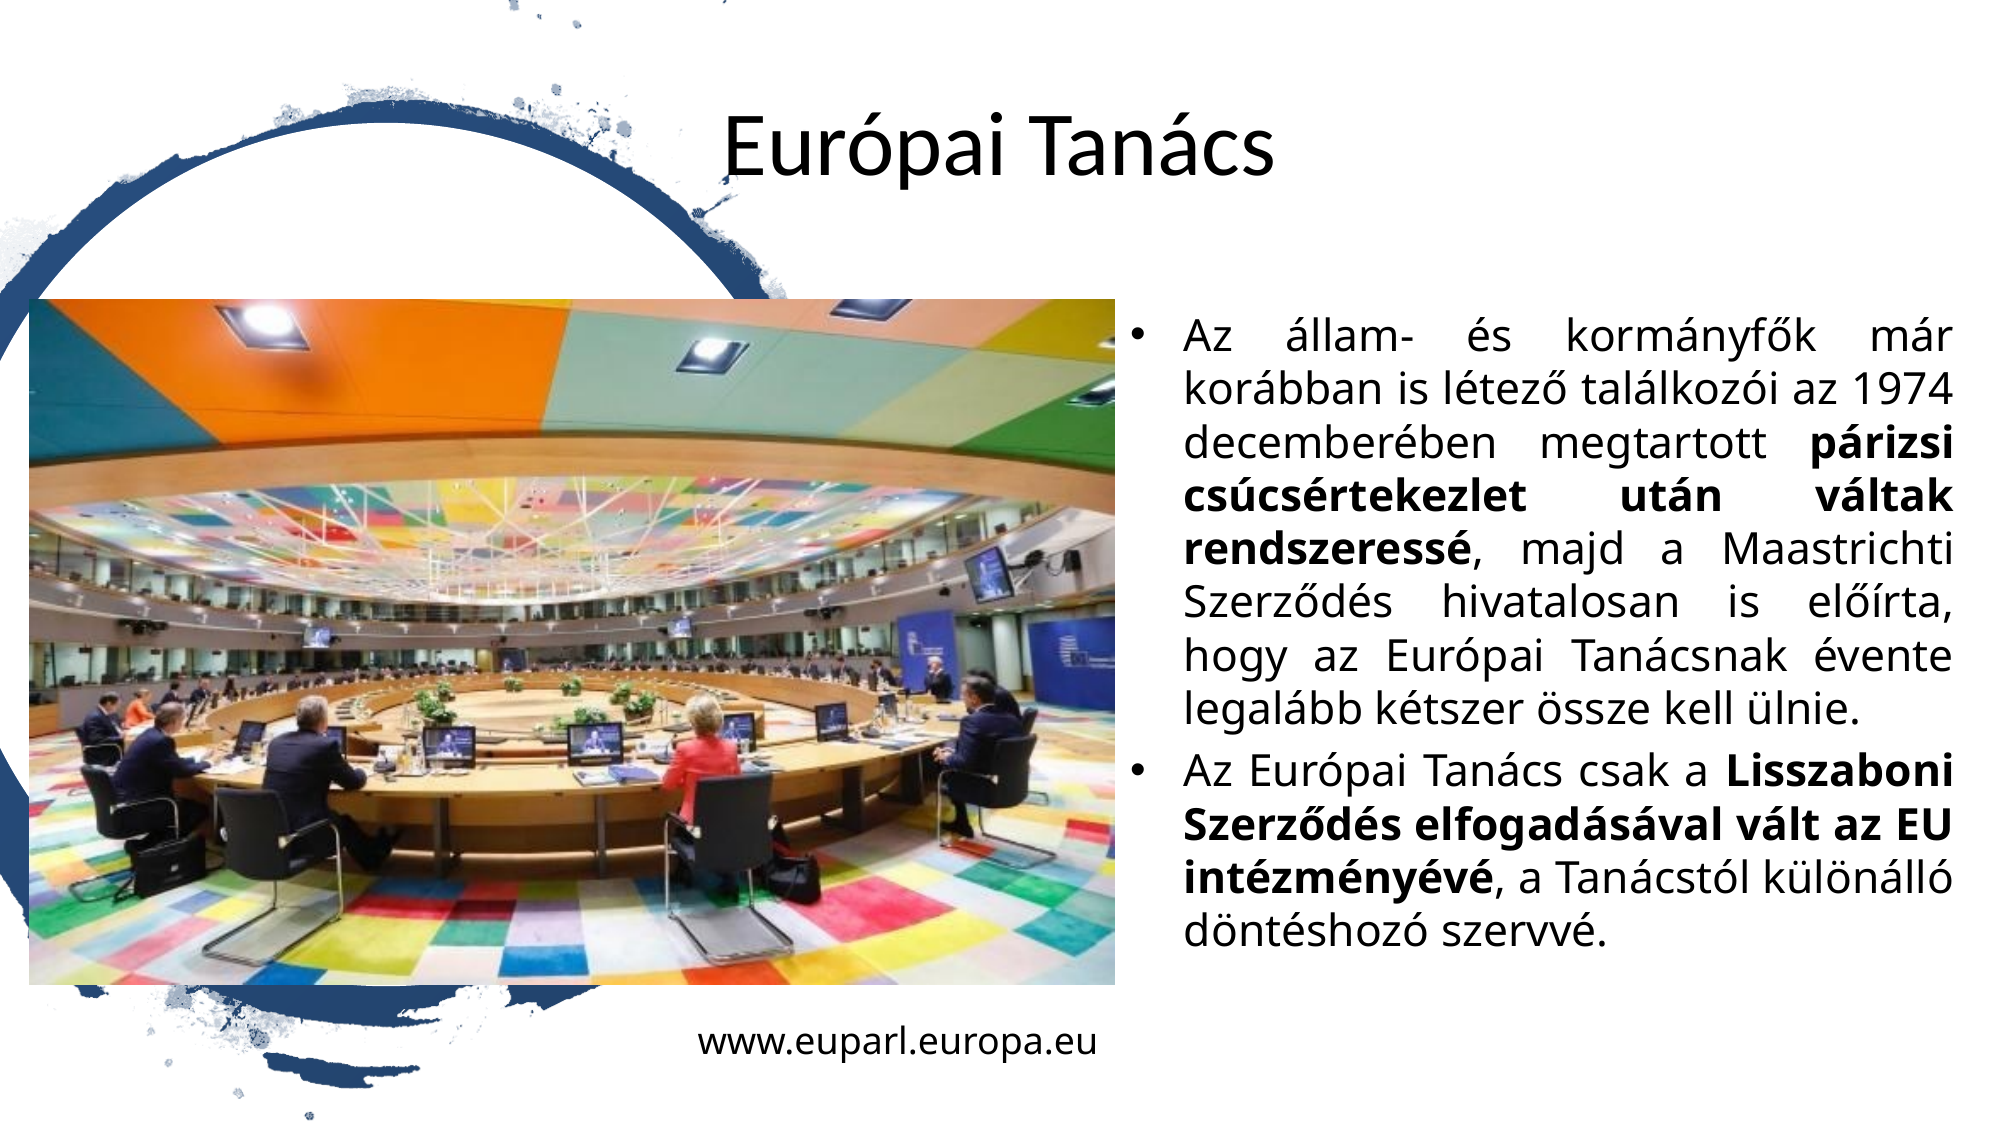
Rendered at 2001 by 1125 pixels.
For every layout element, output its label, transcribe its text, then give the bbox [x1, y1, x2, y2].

list Az állam- és kormányfők már korábban is létező találkozói az 1974 decemberében megtartott párizsi csúcsértekezlet után váltak rendszeressé, majd a Maastrichti Szerződés hivatalosan is előírta, hogy az Európai Tanácsnak évente legalább kétszer össze kell ülnie. Az Európai Tanács csak a Lisszaboni Szerződés elfogadásával vált az EU intézményévé, a Tanácstól különálló döntéshozó szervvé. [1114, 299, 1971, 1042]
title Európai Tanács [99, 45, 1900, 233]
picture [0, 0, 2001, 1125]
text_box www.euparl.europa.eu [682, 1009, 1155, 1070]
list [29, 299, 1116, 986]
